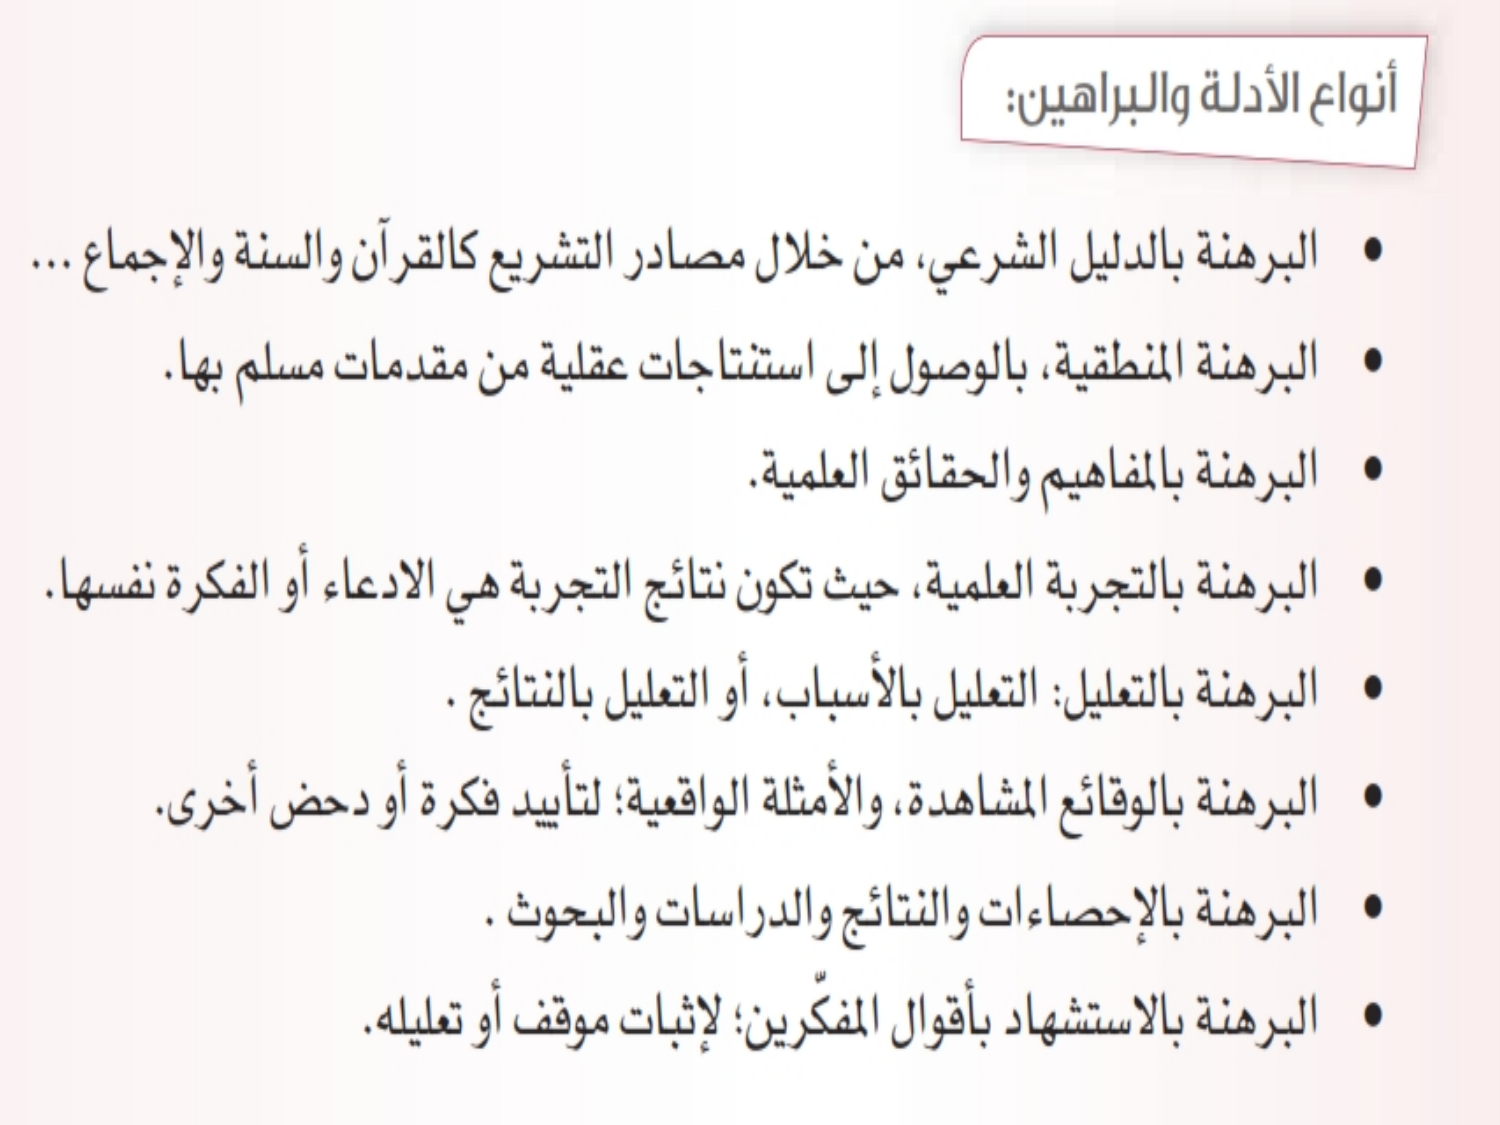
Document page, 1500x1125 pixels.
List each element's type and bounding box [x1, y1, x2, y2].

list [0, 0, 1500, 1125]
